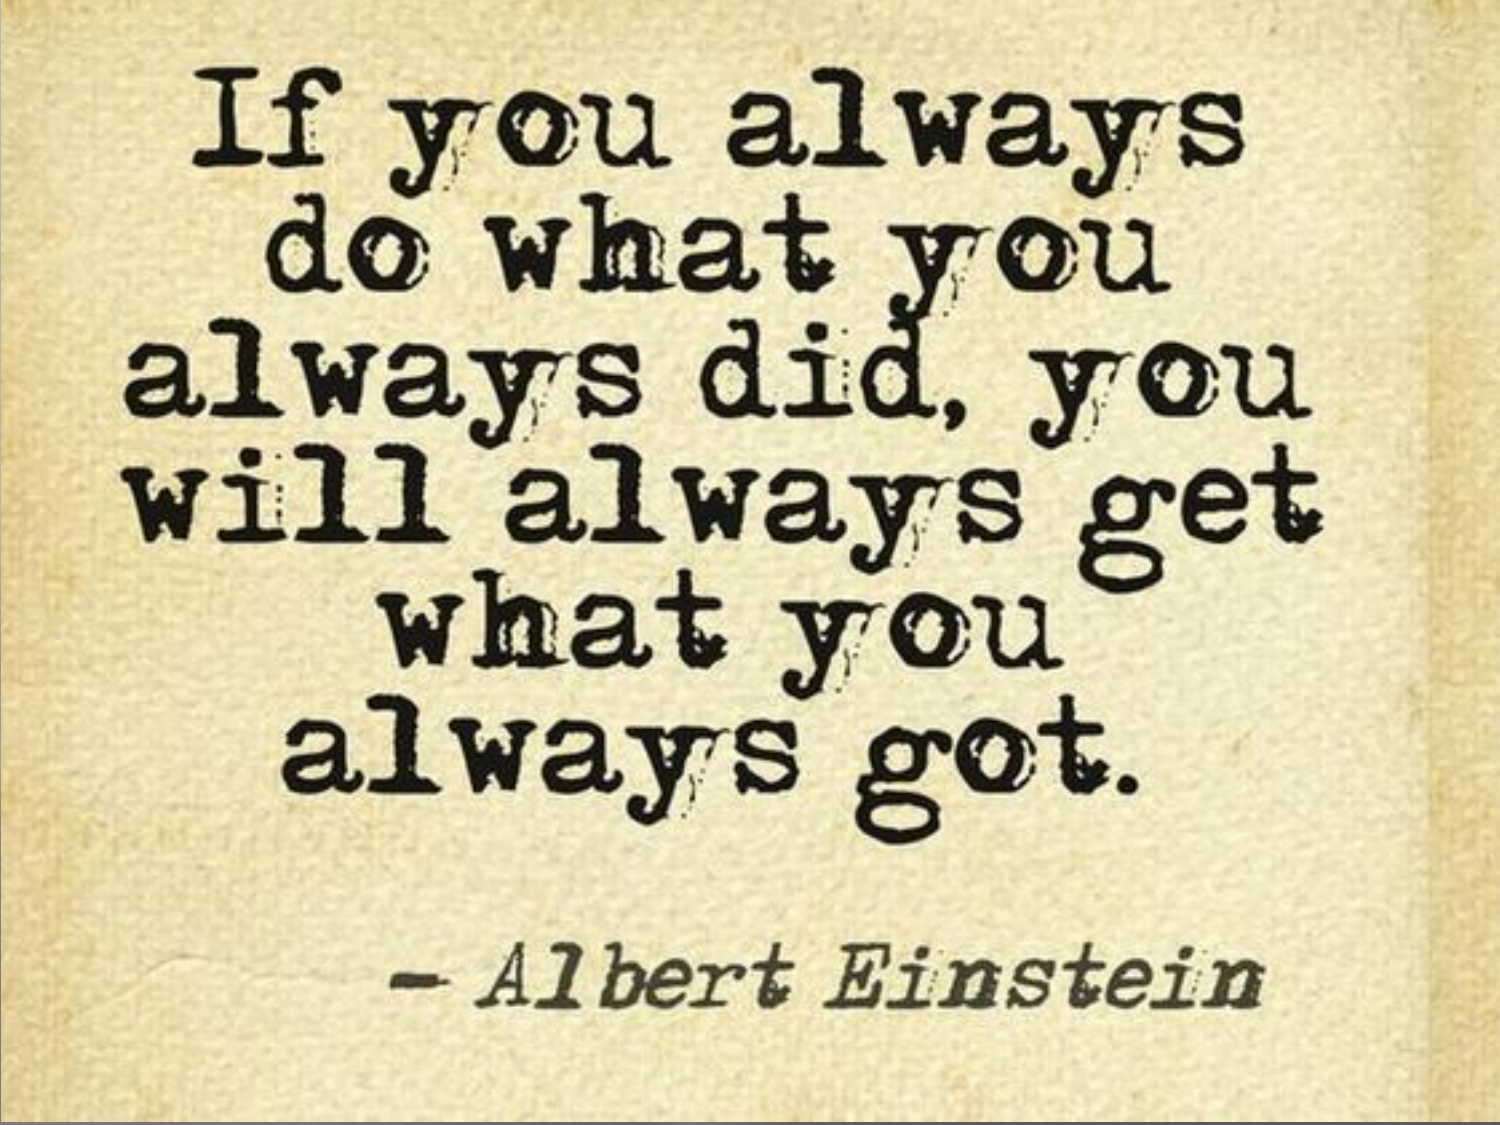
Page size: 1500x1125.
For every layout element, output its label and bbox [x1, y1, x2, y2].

list [1, 0, 1500, 1122]
